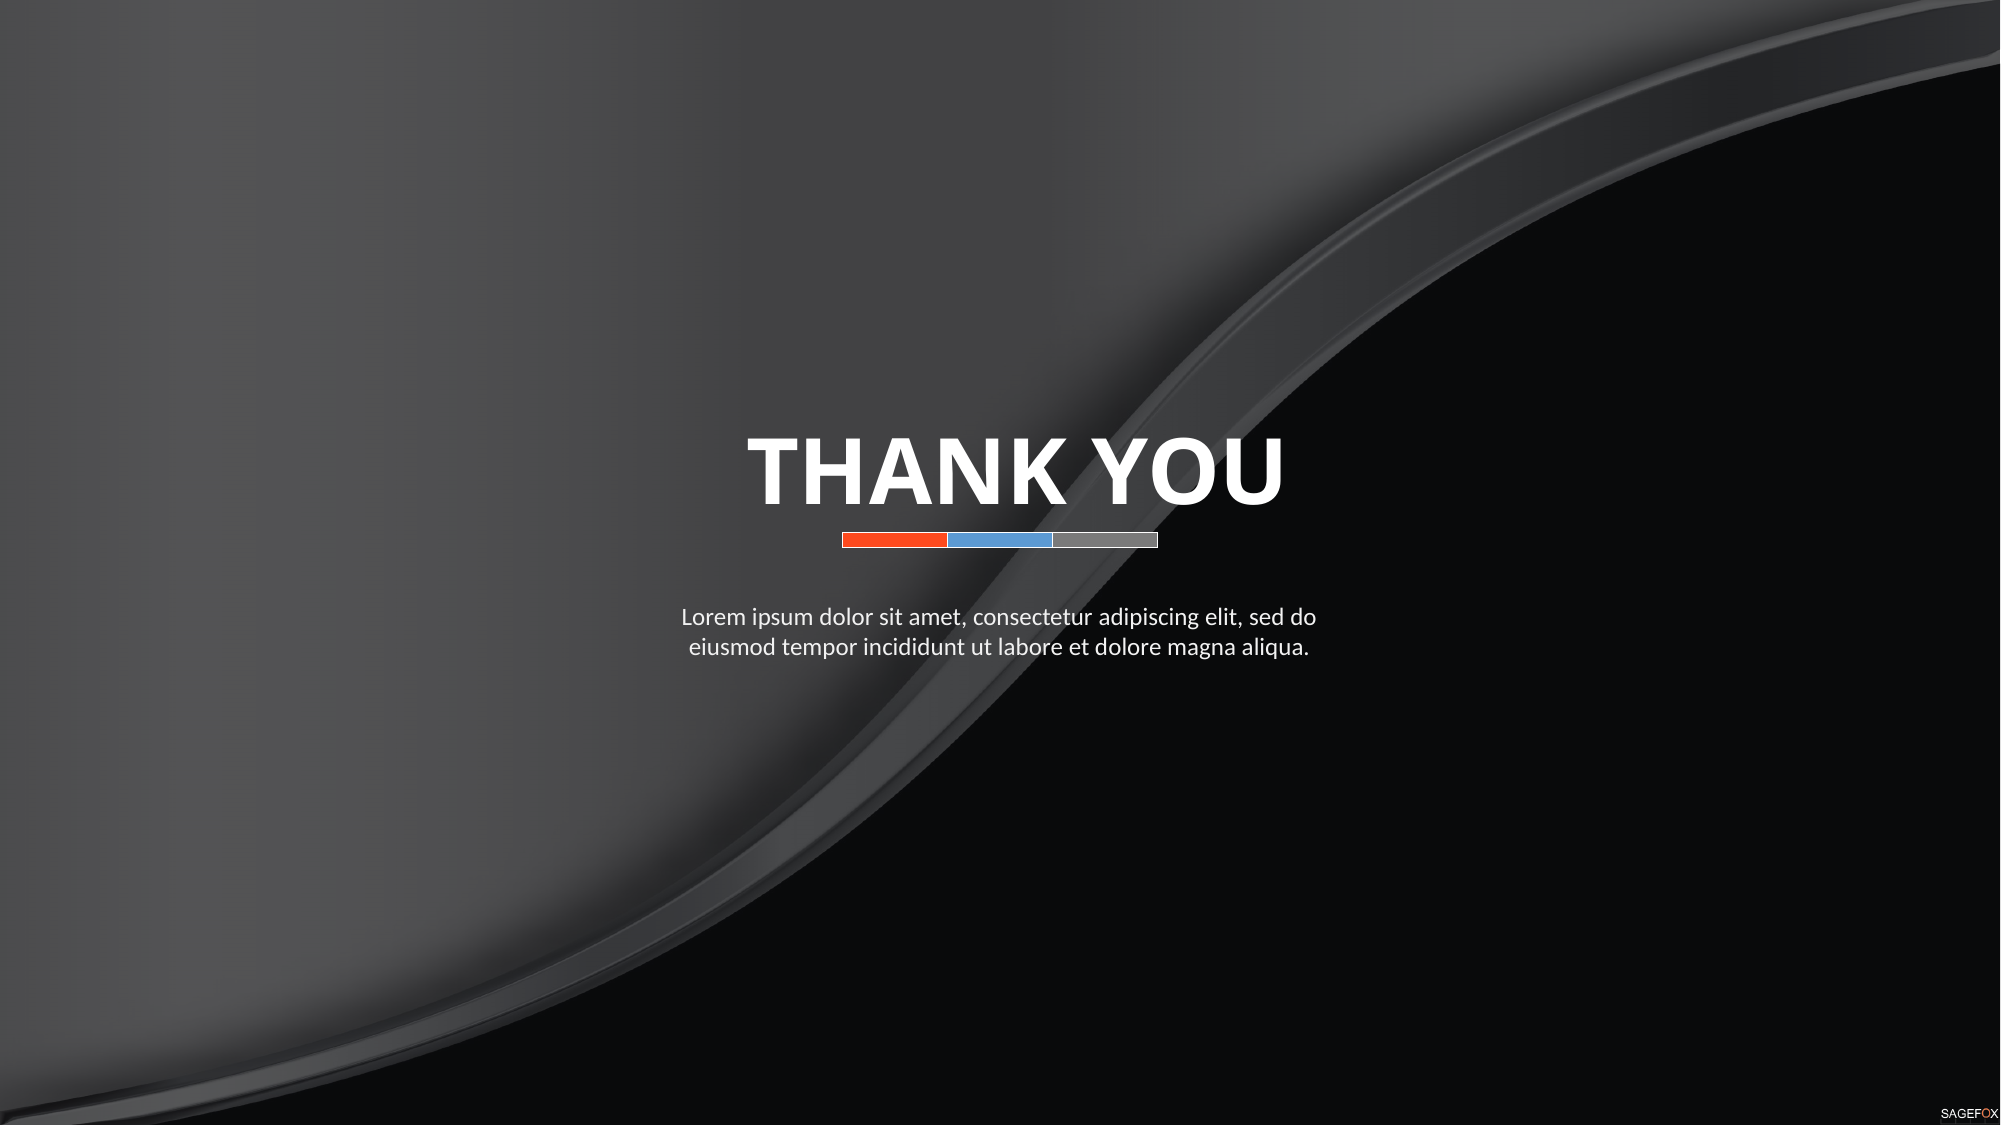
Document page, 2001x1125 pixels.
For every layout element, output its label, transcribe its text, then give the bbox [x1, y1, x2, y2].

picture [1940, 0, 2001, 1125]
text_box THANK YOU [565, 405, 1470, 531]
text_box Lorem ipsum dolor sit amet, consectetur adipiscing elit, sed do eiusmod tempor incididunt ut labore et dolore magna aliqua. [660, 593, 1340, 668]
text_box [842, 532, 1158, 548]
